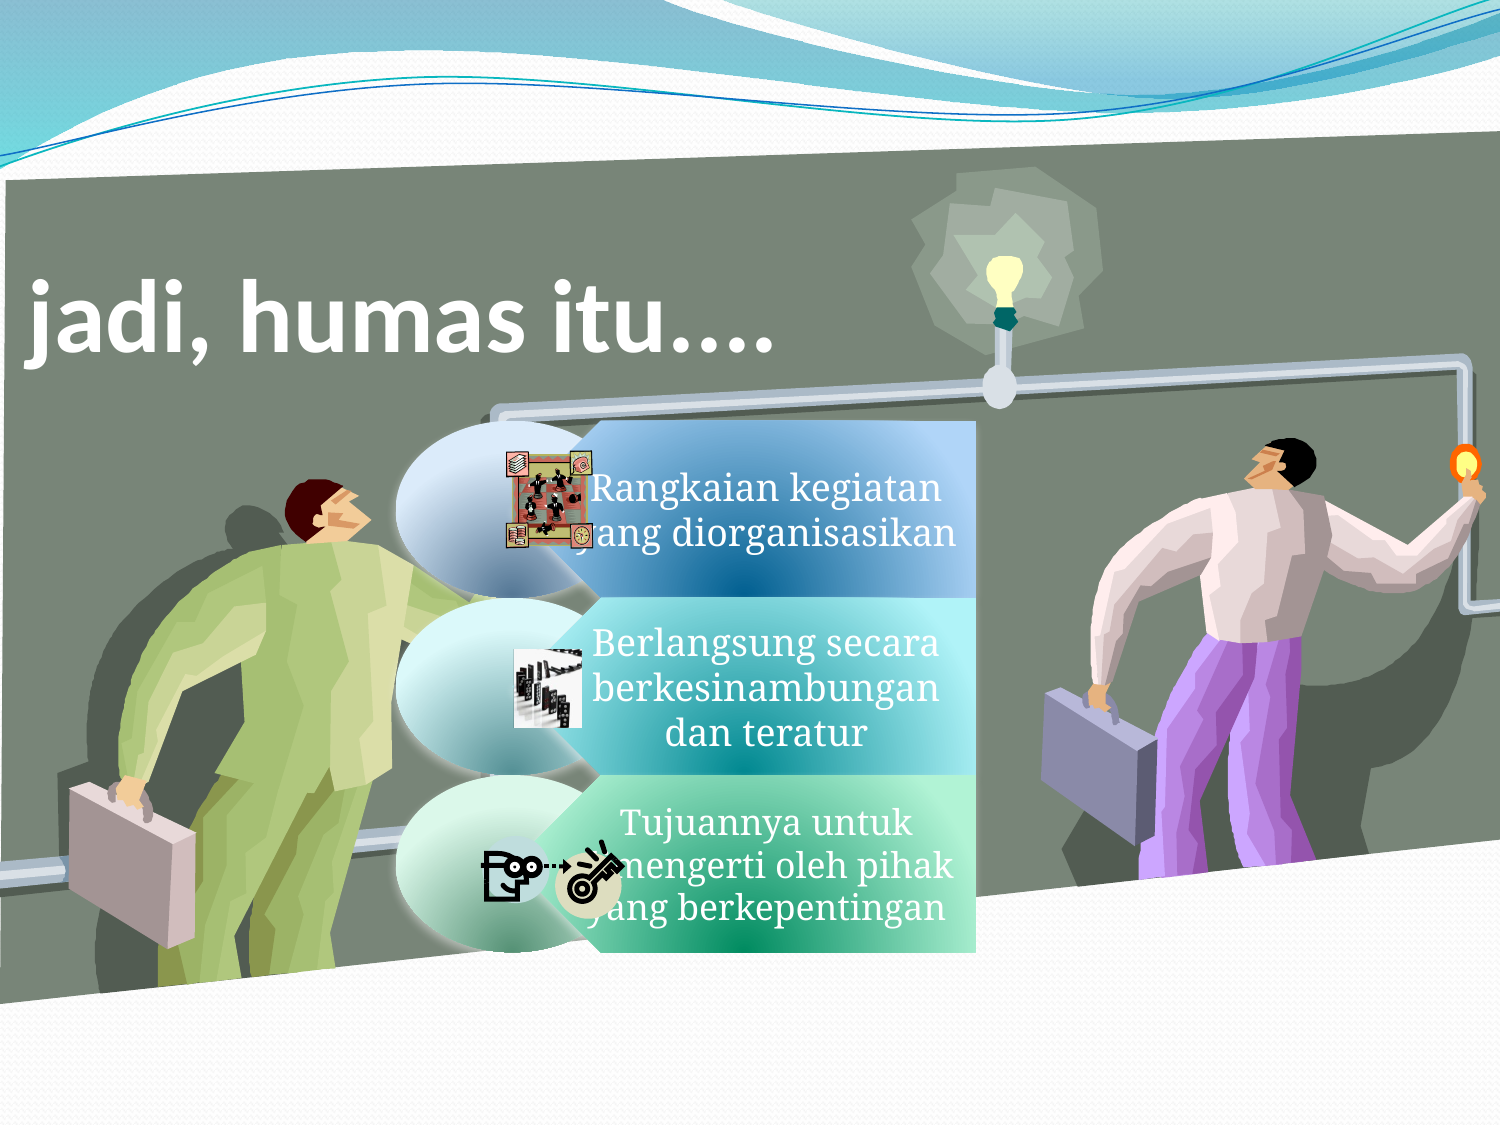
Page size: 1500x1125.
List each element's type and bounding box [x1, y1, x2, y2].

picture [0, 111, 1500, 1024]
text_box [395, 420, 1093, 953]
